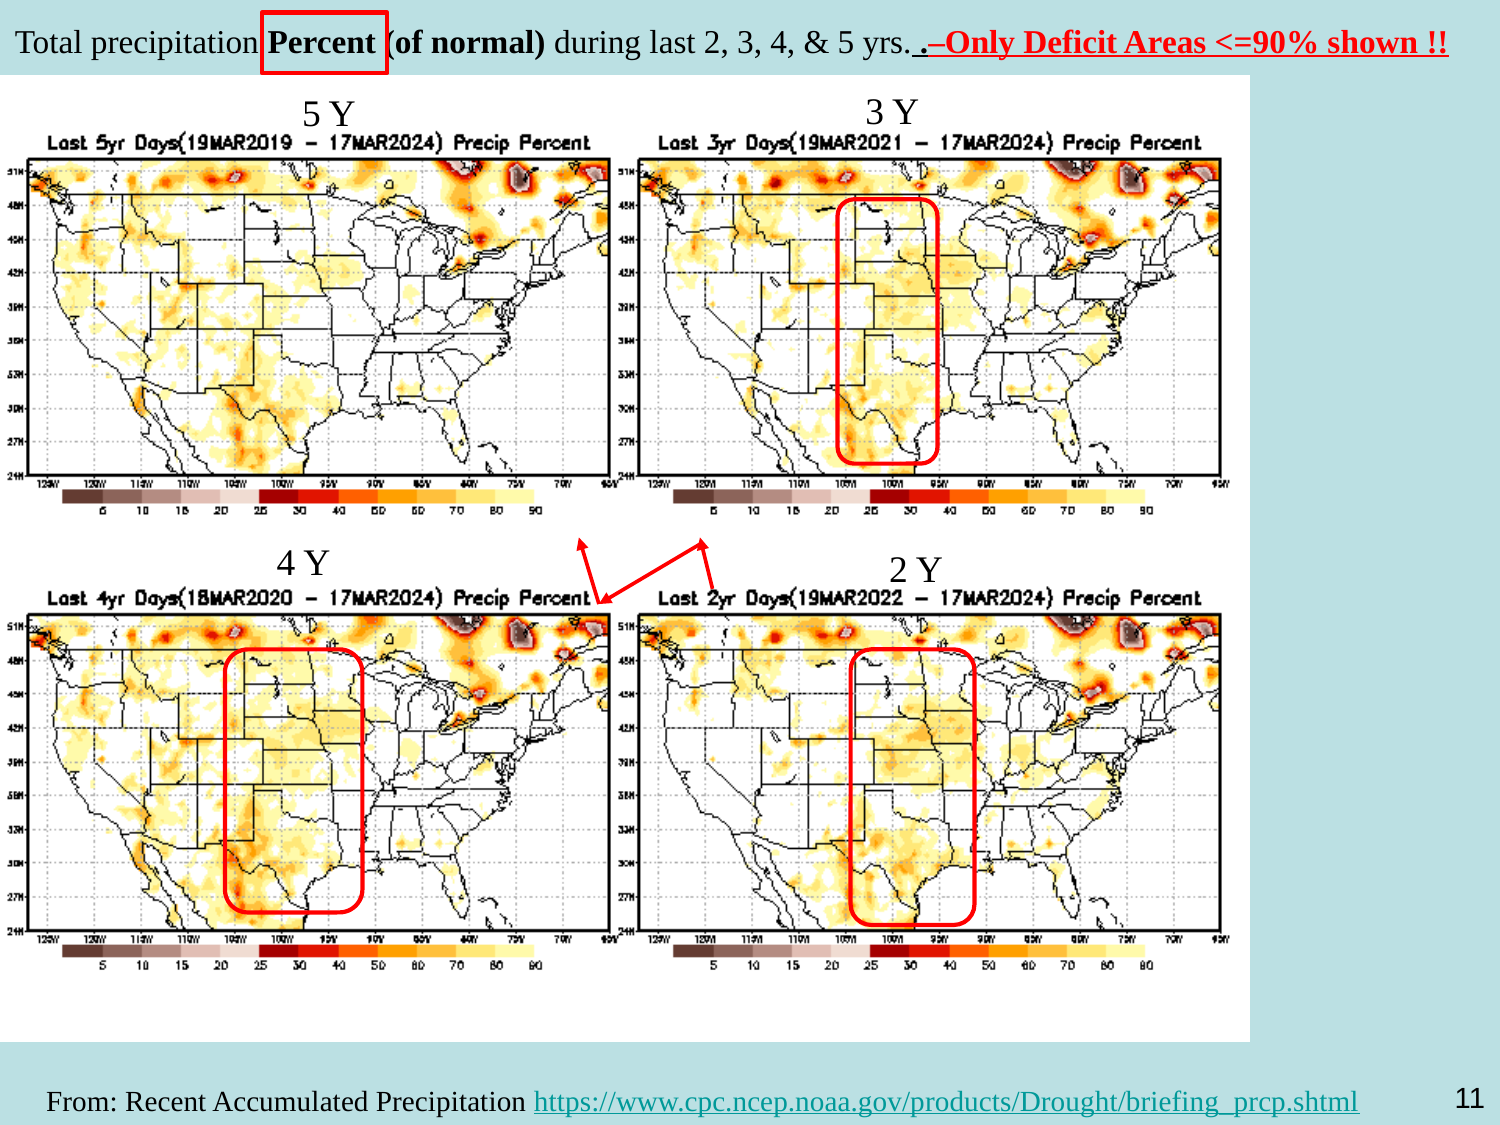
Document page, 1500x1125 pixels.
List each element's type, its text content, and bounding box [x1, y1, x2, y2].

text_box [578, 537, 713, 605]
text_box Total precipitation Percent (of normal) during last 2, 3, 4, & 5 yrs. .–Only Deficit Areas <=90% shown !! [0, 12, 260, 68]
picture [0, 75, 1251, 1042]
text_box From: Recent Accumulated Precipitation https://www.cpc.ncep.noaa.gov/products/Drought/briefing_prcp.shtml [31, 1074, 1382, 1125]
text_box Total precipitation Percent (of normal) during last 2, 3, 4, & 5 yrs. .–Only Deficit Areas <=90% shown !! [389, 12, 1488, 68]
text_box [260, 10, 389, 74]
slide_number 11 [1424, 1071, 1500, 1125]
